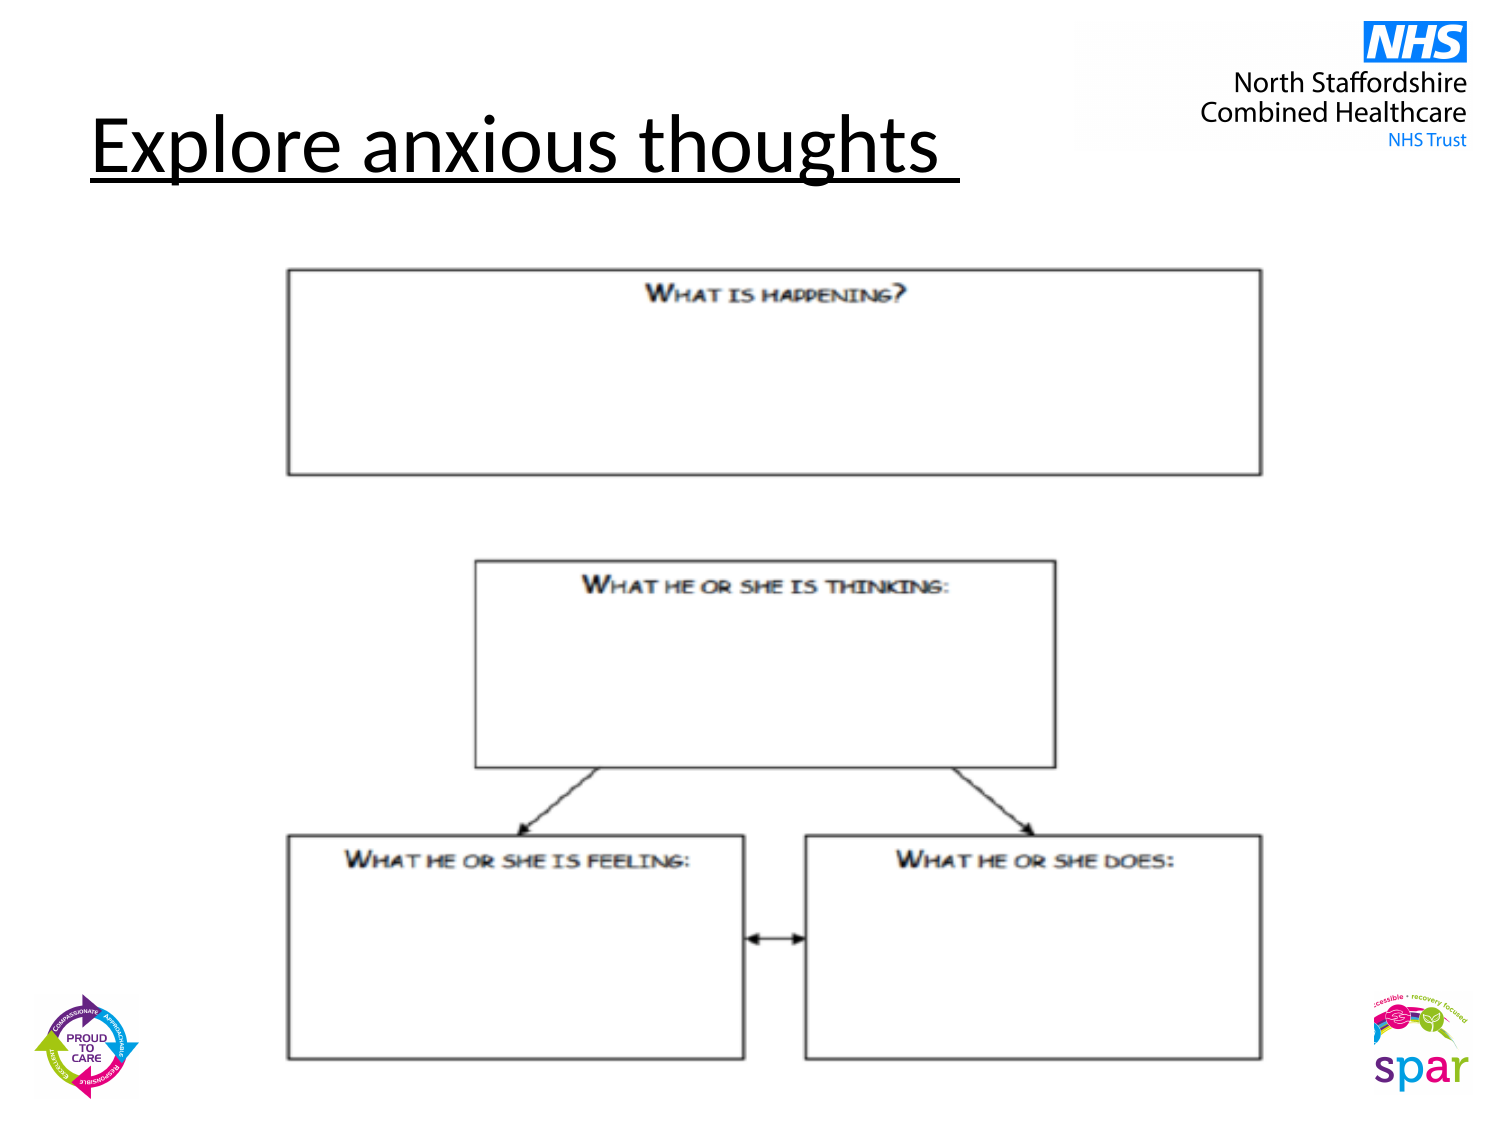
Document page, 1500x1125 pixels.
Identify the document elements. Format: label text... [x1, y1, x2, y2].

title Explore anxious thoughts [75, 45, 1106, 233]
picture [34, 994, 139, 1099]
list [147, 213, 1374, 1106]
picture [1074, 21, 1473, 151]
picture [1374, 991, 1473, 1095]
